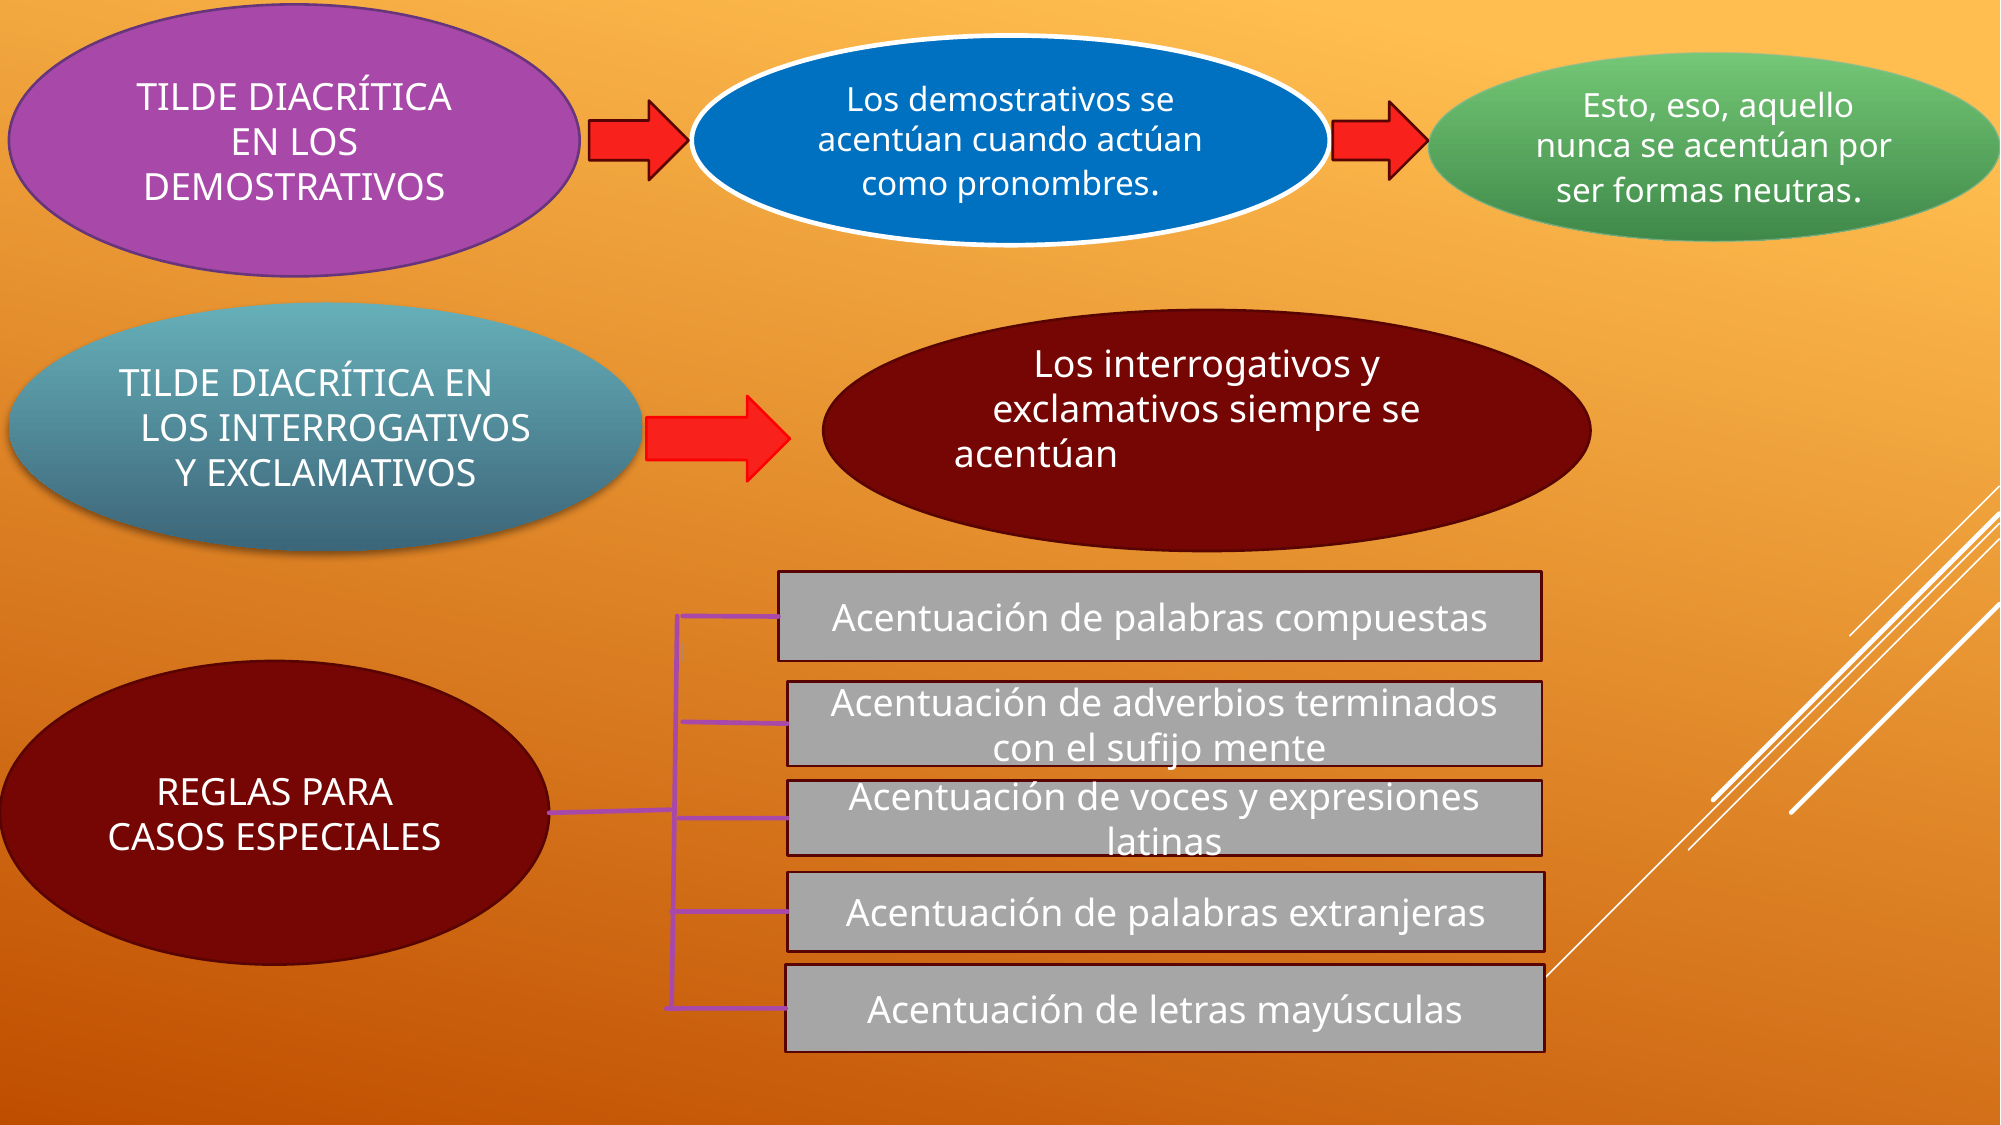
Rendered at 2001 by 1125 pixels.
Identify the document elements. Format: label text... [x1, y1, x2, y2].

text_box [671, 913, 678, 1008]
text_box Acentuación de letras mayúsculas [784, 963, 1546, 1053]
text_box TILDE DIACRÍTICA EN LOS DEMOSTRATIVOS [7, 3, 581, 278]
text_box TILDE DIACRÍTICA EN LOS INTERROGATIVOS Y EXCLAMATIVOS [8, 302, 643, 551]
text_box [587, 99, 690, 182]
text_box Acentuación de voces y expresiones latinas [786, 779, 1543, 857]
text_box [548, 809, 671, 814]
text_box Acentuación de palabras extranjeras [786, 871, 1546, 953]
text_box Acentuación de adverbios terminados con el sufijo mente [786, 680, 1543, 767]
text_box Esto, eso, aquello nunca se acentúan por ser formas neutras. [1427, 51, 2000, 243]
text_box [645, 394, 791, 483]
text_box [671, 615, 678, 911]
text_box [1331, 100, 1430, 181]
text_box Los interrogativos y exclamativos siempre se acentúan [821, 308, 1592, 553]
text_box Acentuación de palabras compuestas [777, 570, 1543, 662]
text_box Los demostrativos se acentúan cuando actúan como pronombres. [689, 33, 1331, 248]
text_box REGLAS PARA CASOS ESPECIALES [0, 659, 551, 966]
